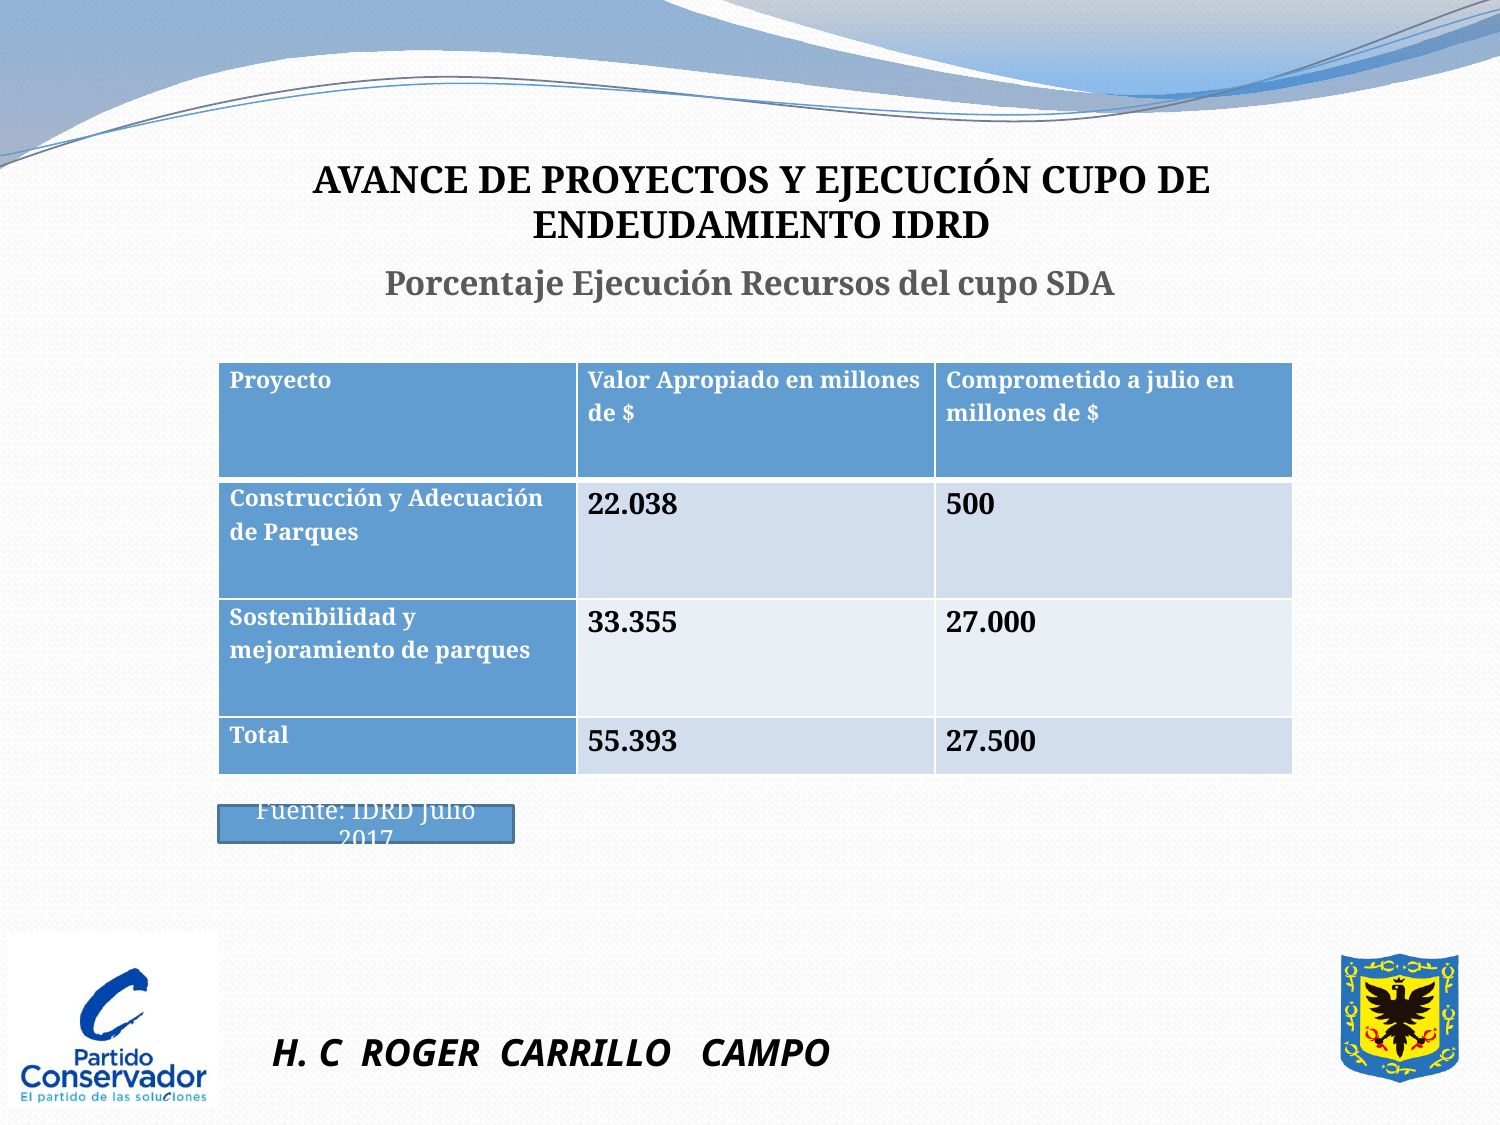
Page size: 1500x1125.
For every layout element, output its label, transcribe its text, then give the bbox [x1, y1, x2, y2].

text_box H. C ROGER CARRILLO CAMPO [230, 1021, 875, 1081]
text_box Fuente: IDRD Julio 2017 [217, 804, 515, 844]
chart [182, 231, 1327, 788]
picture [1325, 952, 1475, 1083]
text_box AVANCE DE PROYECTOS Y EJECUCIÓN CUPO DE ENDEUDAMIENTO IDRD [159, 148, 1365, 299]
picture [8, 932, 219, 1110]
